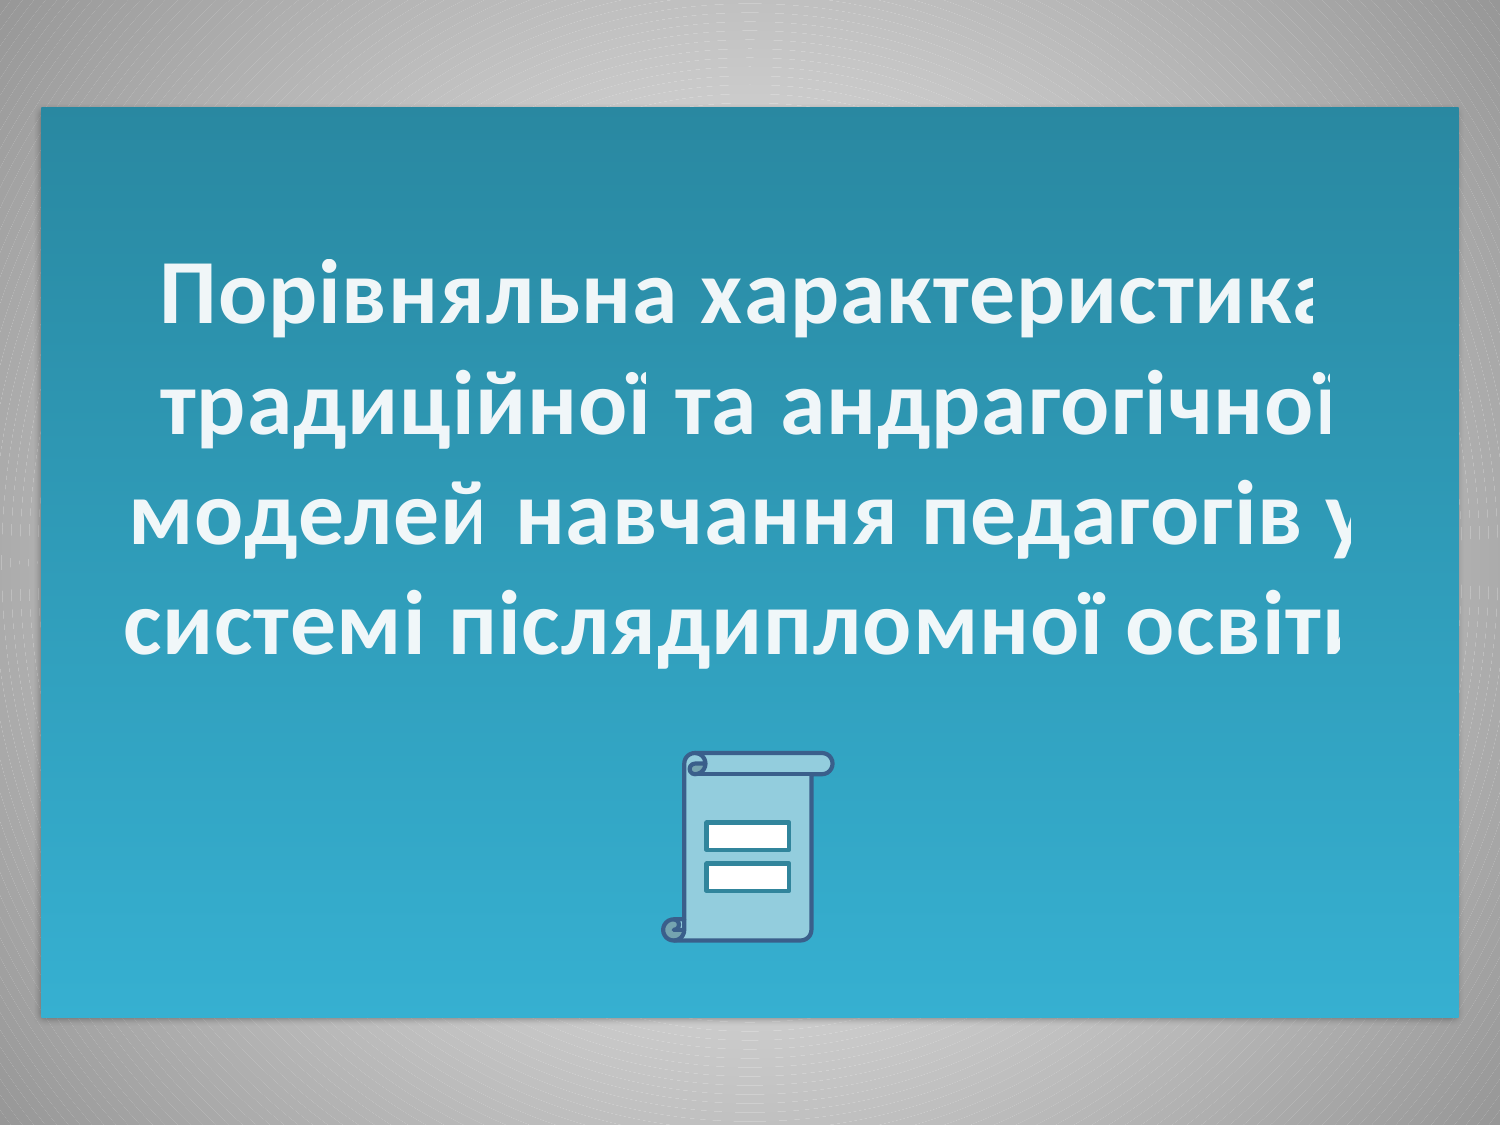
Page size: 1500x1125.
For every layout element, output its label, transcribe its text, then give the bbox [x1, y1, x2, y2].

text_box [661, 750, 835, 943]
title Порівняльна характеристика традиційної та андрагогічної моделей навчання педагогів у системі післядипломної освіти [41, 107, 1459, 1018]
text_box [704, 861, 791, 893]
text_box [704, 820, 791, 852]
